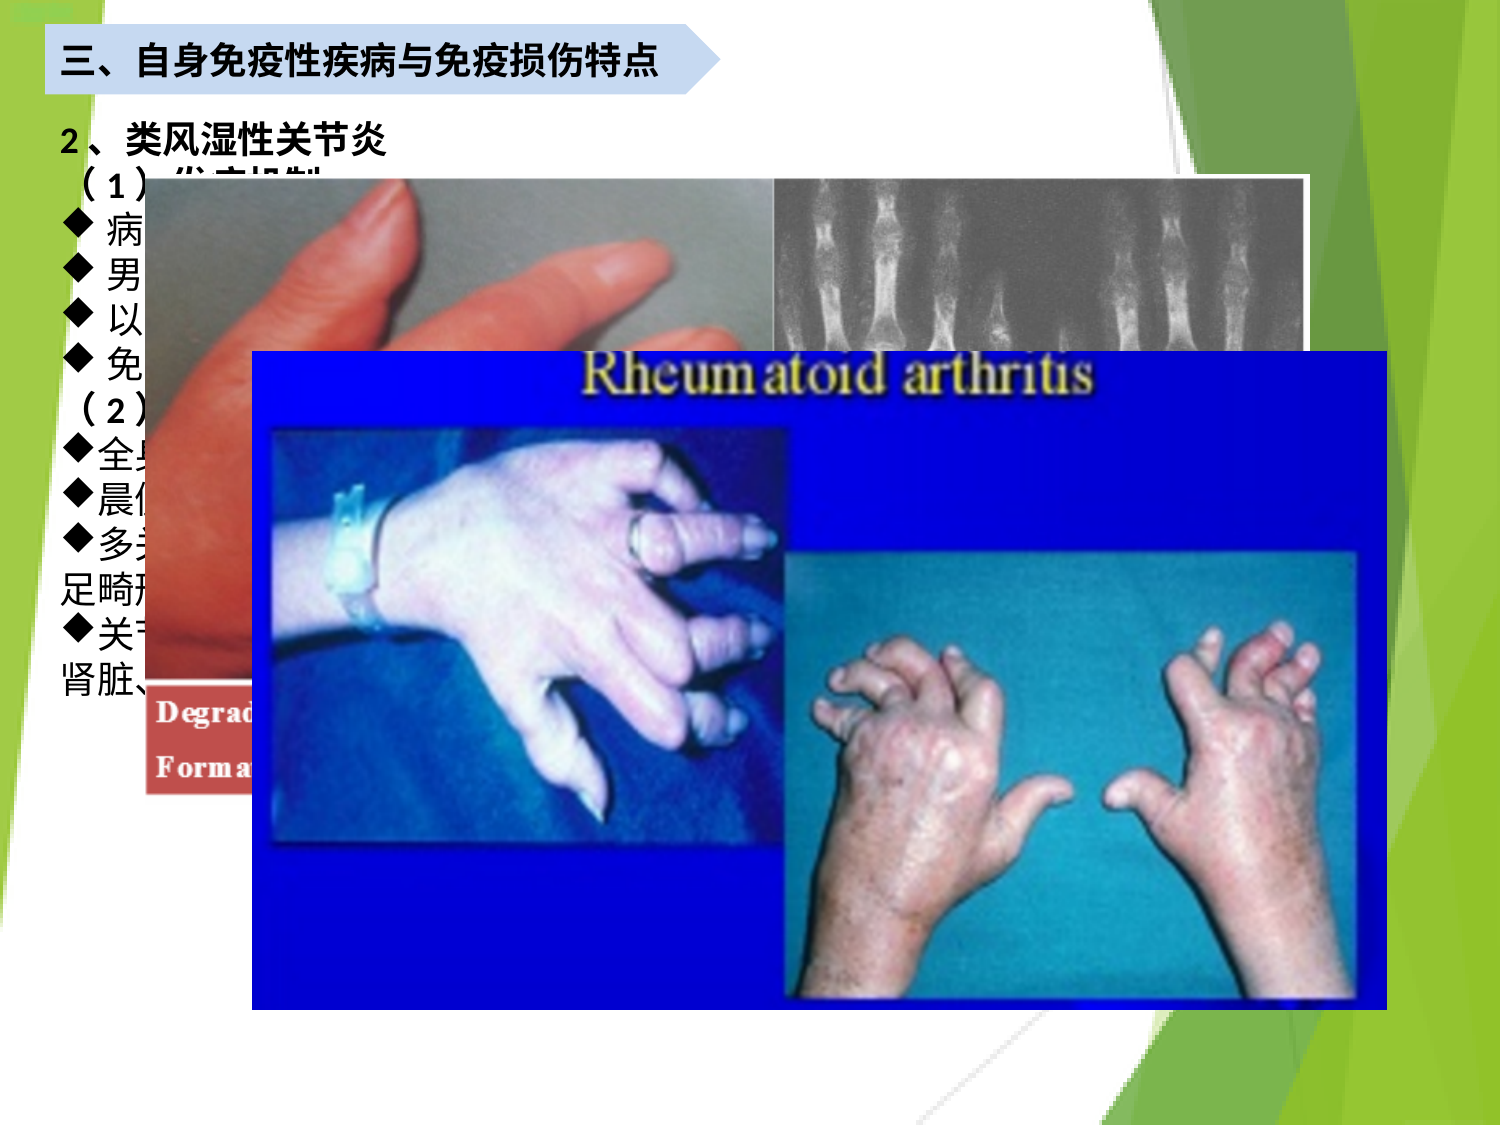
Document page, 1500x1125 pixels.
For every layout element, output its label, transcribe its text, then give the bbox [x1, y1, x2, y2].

picture [0, 0, 1500, 1125]
text_box 三、自身免疫性疾病与免疫损伤特点 [43, 22, 723, 97]
text_box 2、类风湿性关节炎 （1）发病机制 病因不清； 男女比例约1:3，高发年龄40-60岁； 以慢性滑膜炎症和结缔组织病变为主要特征； 免疫复合物和慢性炎症反应细胞浸润是其主要致病机制。 （2）临床症状 全身症状：体重减轻，低热以及疲乏感； 晨僵：持续时间与炎症的严重程度成正比； 多关节受累与关节畸形：成对称性多关节炎（常≥5个关节）病变，常出现手足畸形和关节脱位； 关节外表现：发热、类风湿结节、类风湿血管炎以及淋巴结肿大。可伴有心脏、肾脏、呼吸系统、消化系统、神经系统、眼部以及血液系统的病变。 [45, 108, 1410, 708]
